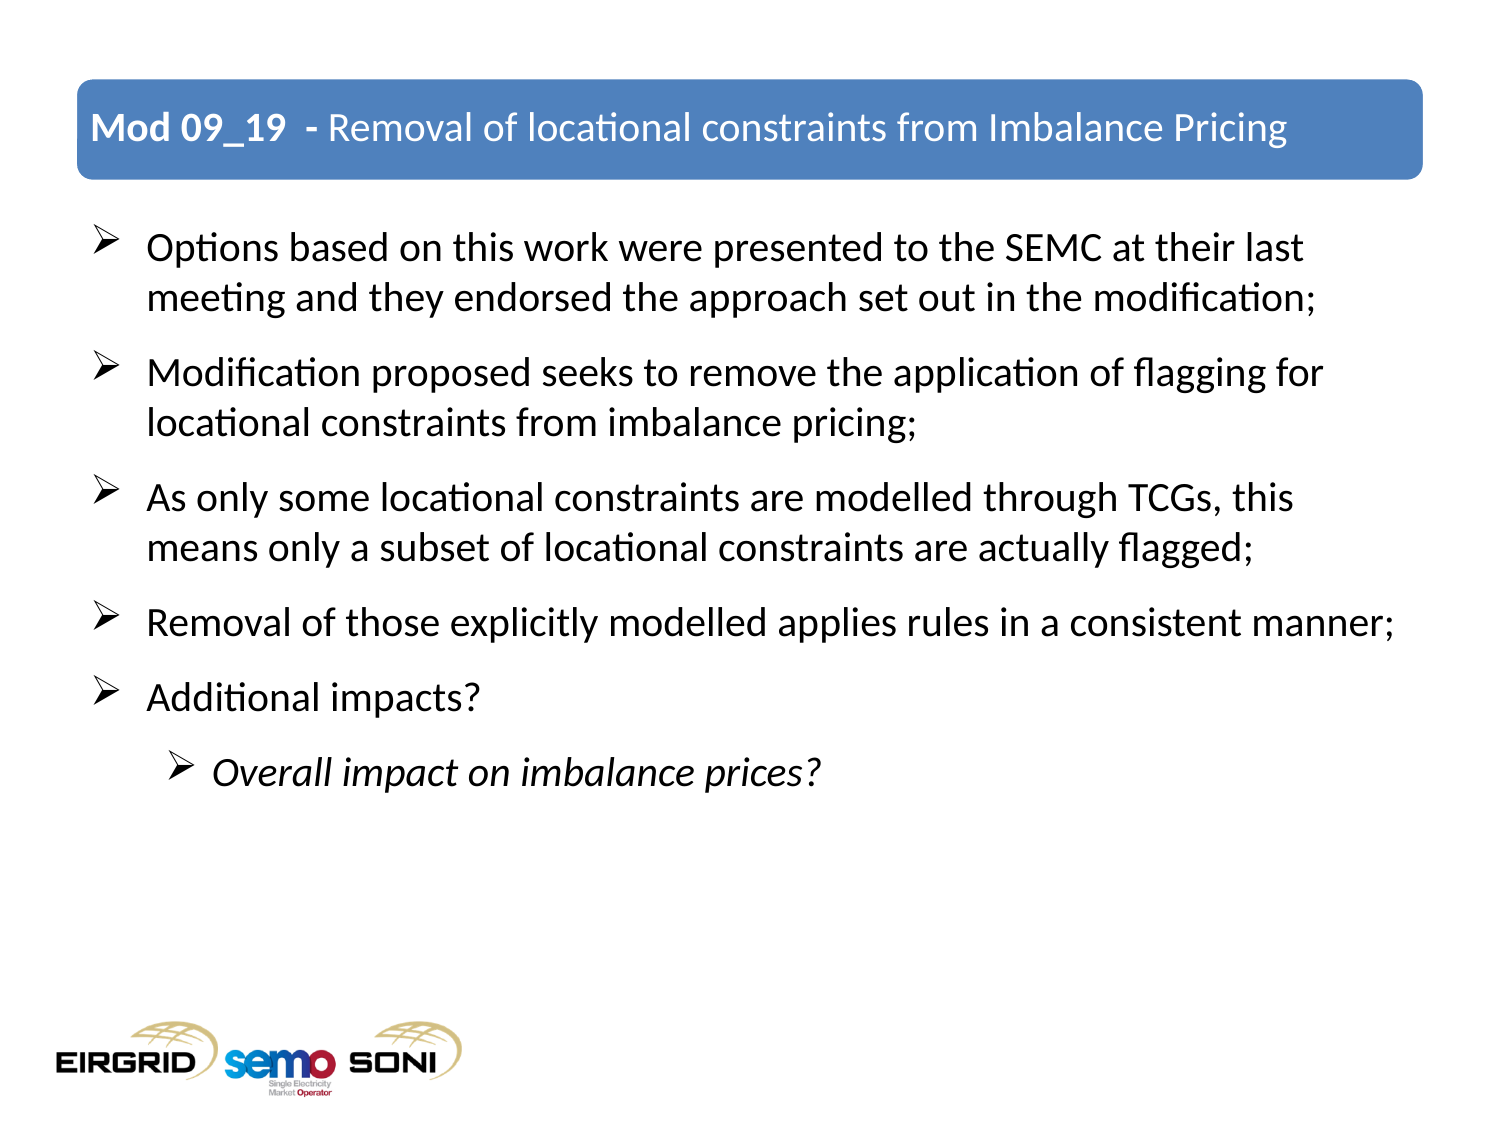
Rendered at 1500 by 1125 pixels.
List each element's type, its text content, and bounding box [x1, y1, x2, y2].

picture [37, 1015, 485, 1100]
list Options based on this work were presented to the SEMC at their last meeting and they endorsed the approach set out in the modification; Modification proposed seeks to remove the application of flagging for locational constraints from imbalance pricing; As only some locational constraints are modelled through TCGs, this means only a subset of locational constraints are actually flagged; Removal of those explicitly modelled applies rules in a consistent manner; Additional impacts? Overall impact on imbalance prices? [75, 212, 1425, 1005]
title Mod 09_19 - Removal of locational constraints from Imbalance Pricing [75, 75, 1425, 175]
